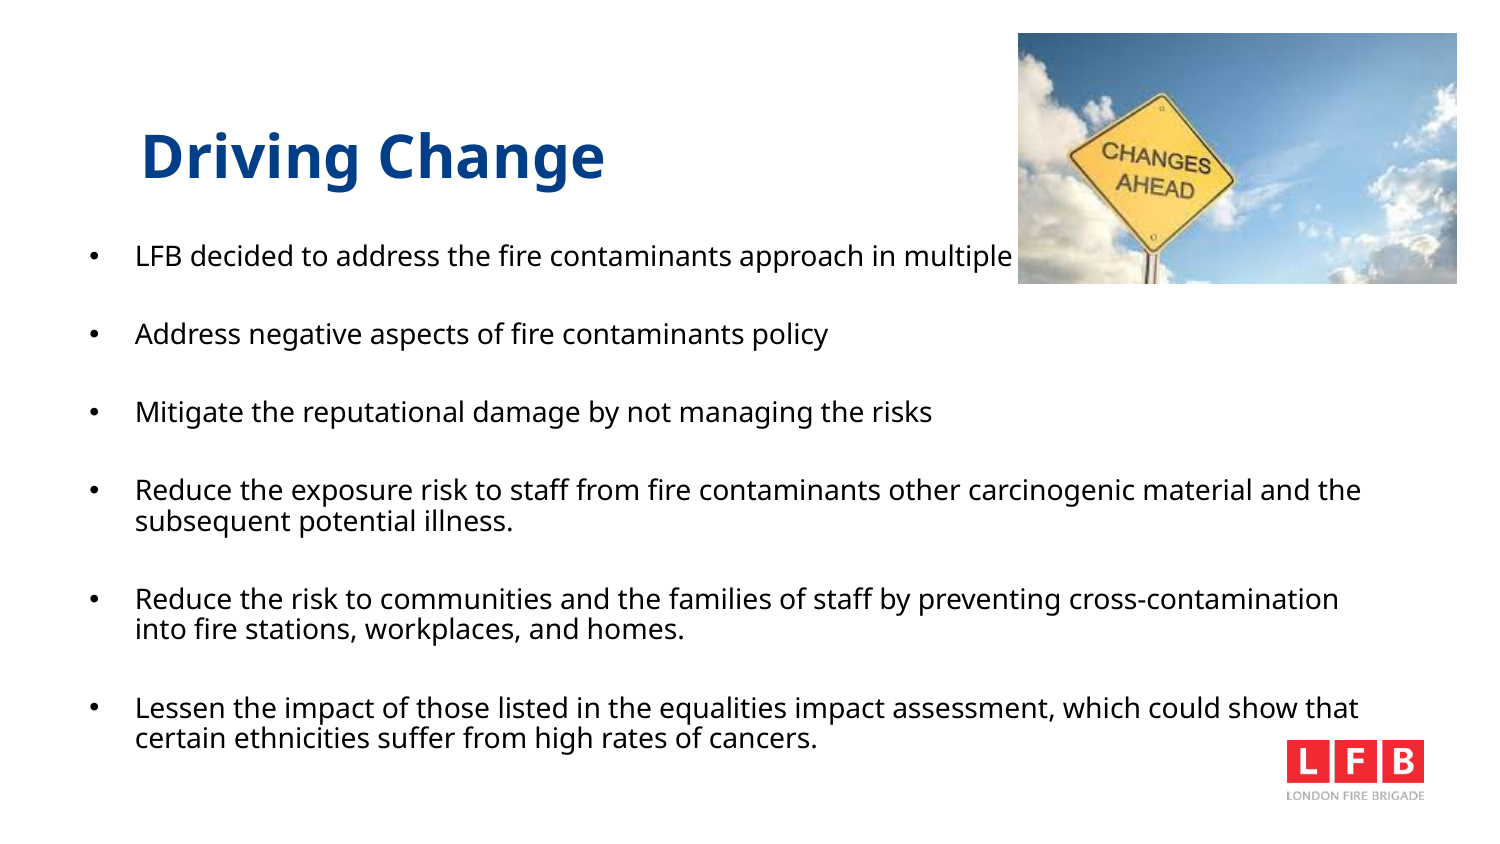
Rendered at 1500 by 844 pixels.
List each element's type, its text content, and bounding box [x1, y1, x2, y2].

picture [1018, 32, 1458, 285]
list LFB decided to address the fire contaminants approach in multiple phases. Address negative aspects of fire contaminants policy Mitigate the reputational damage by not managing the risks Reduce the exposure risk to staff from fire contaminants other carcinogenic material and the subsequent potential illness. Reduce the risk to communities and the families of staff by preventing cross-contamination into fire stations, workplaces, and homes. Lessen the impact of those listed in the equalities impact assessment, which could show that certain ethnicities suffer from high rates of cancers. [79, 232, 1376, 769]
picture [1287, 740, 1424, 800]
title Driving Change [130, 115, 1013, 203]
